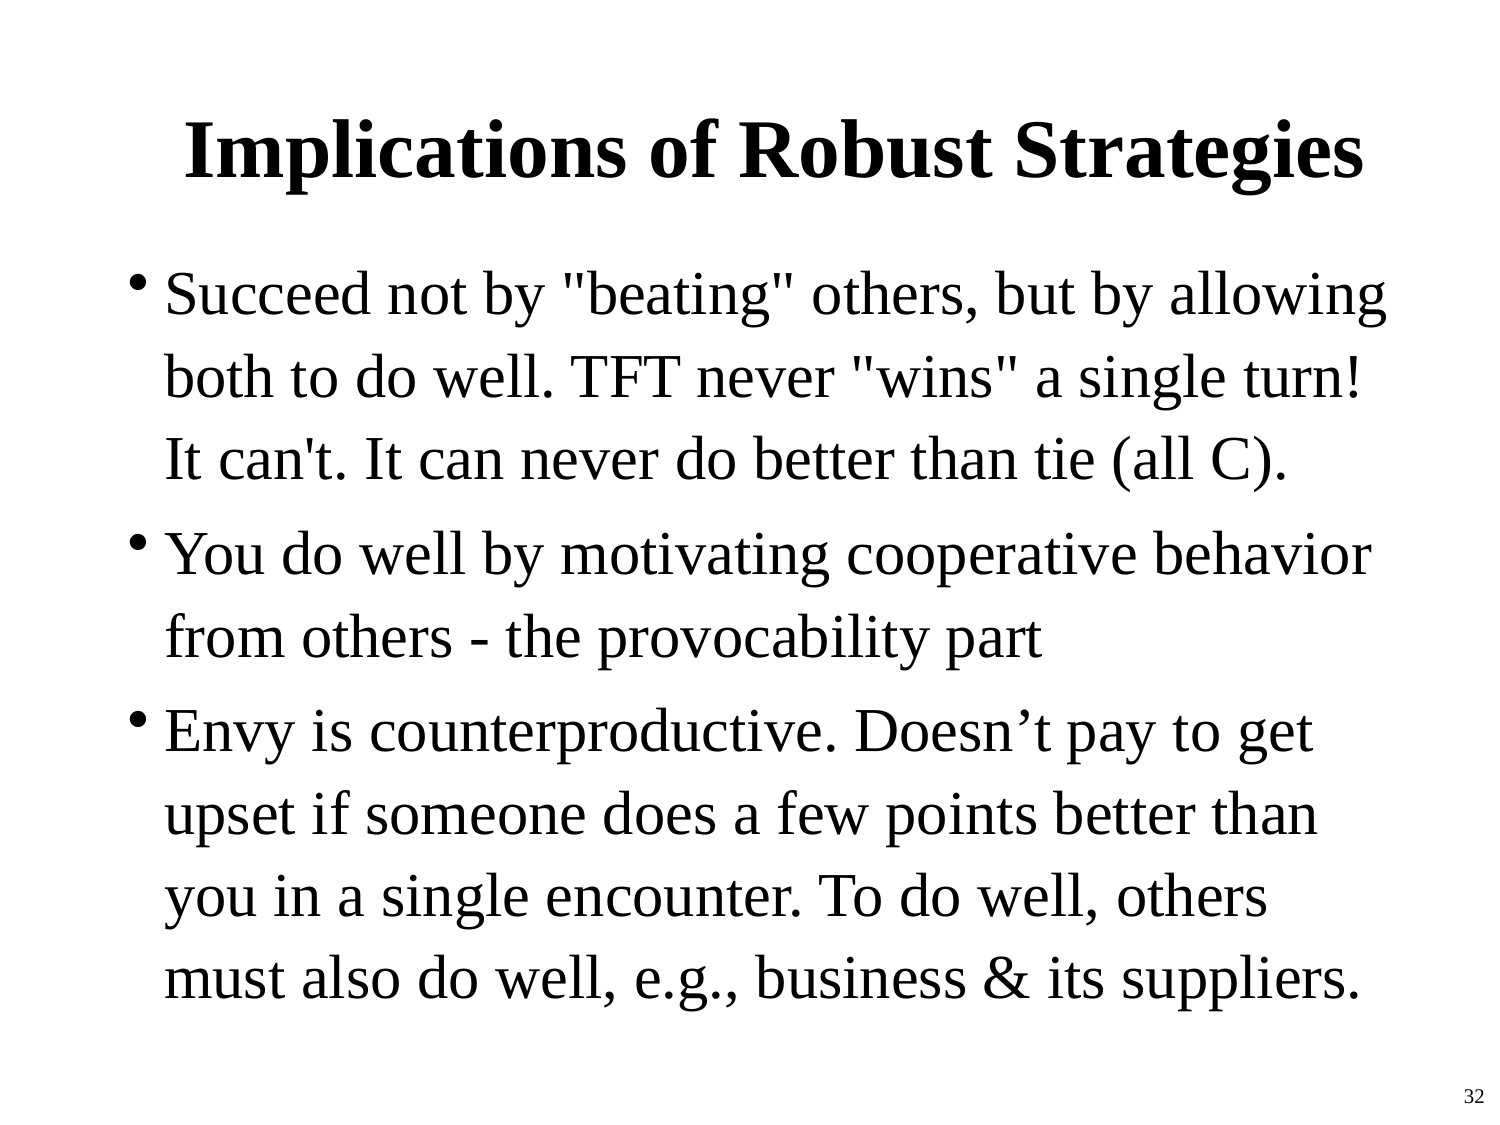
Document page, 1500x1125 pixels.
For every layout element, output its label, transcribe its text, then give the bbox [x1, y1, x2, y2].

slide_number 32 [1187, 1074, 1500, 1125]
list Succeed not by "beating" others, but by allowing both to do well. TFT never "wins" a single turn! It can't. It can never do better than tie (all C). You do well by motivating cooperative behavior from others - the provocability part Envy is counterproductive. Doesn’t pay to get upset if someone does a few points better than you in a single encounter. To do well, others must also do well, e.g., business & its suppliers. [112, 237, 1413, 1088]
title Implications of Robust Strategies [137, 50, 1413, 237]
